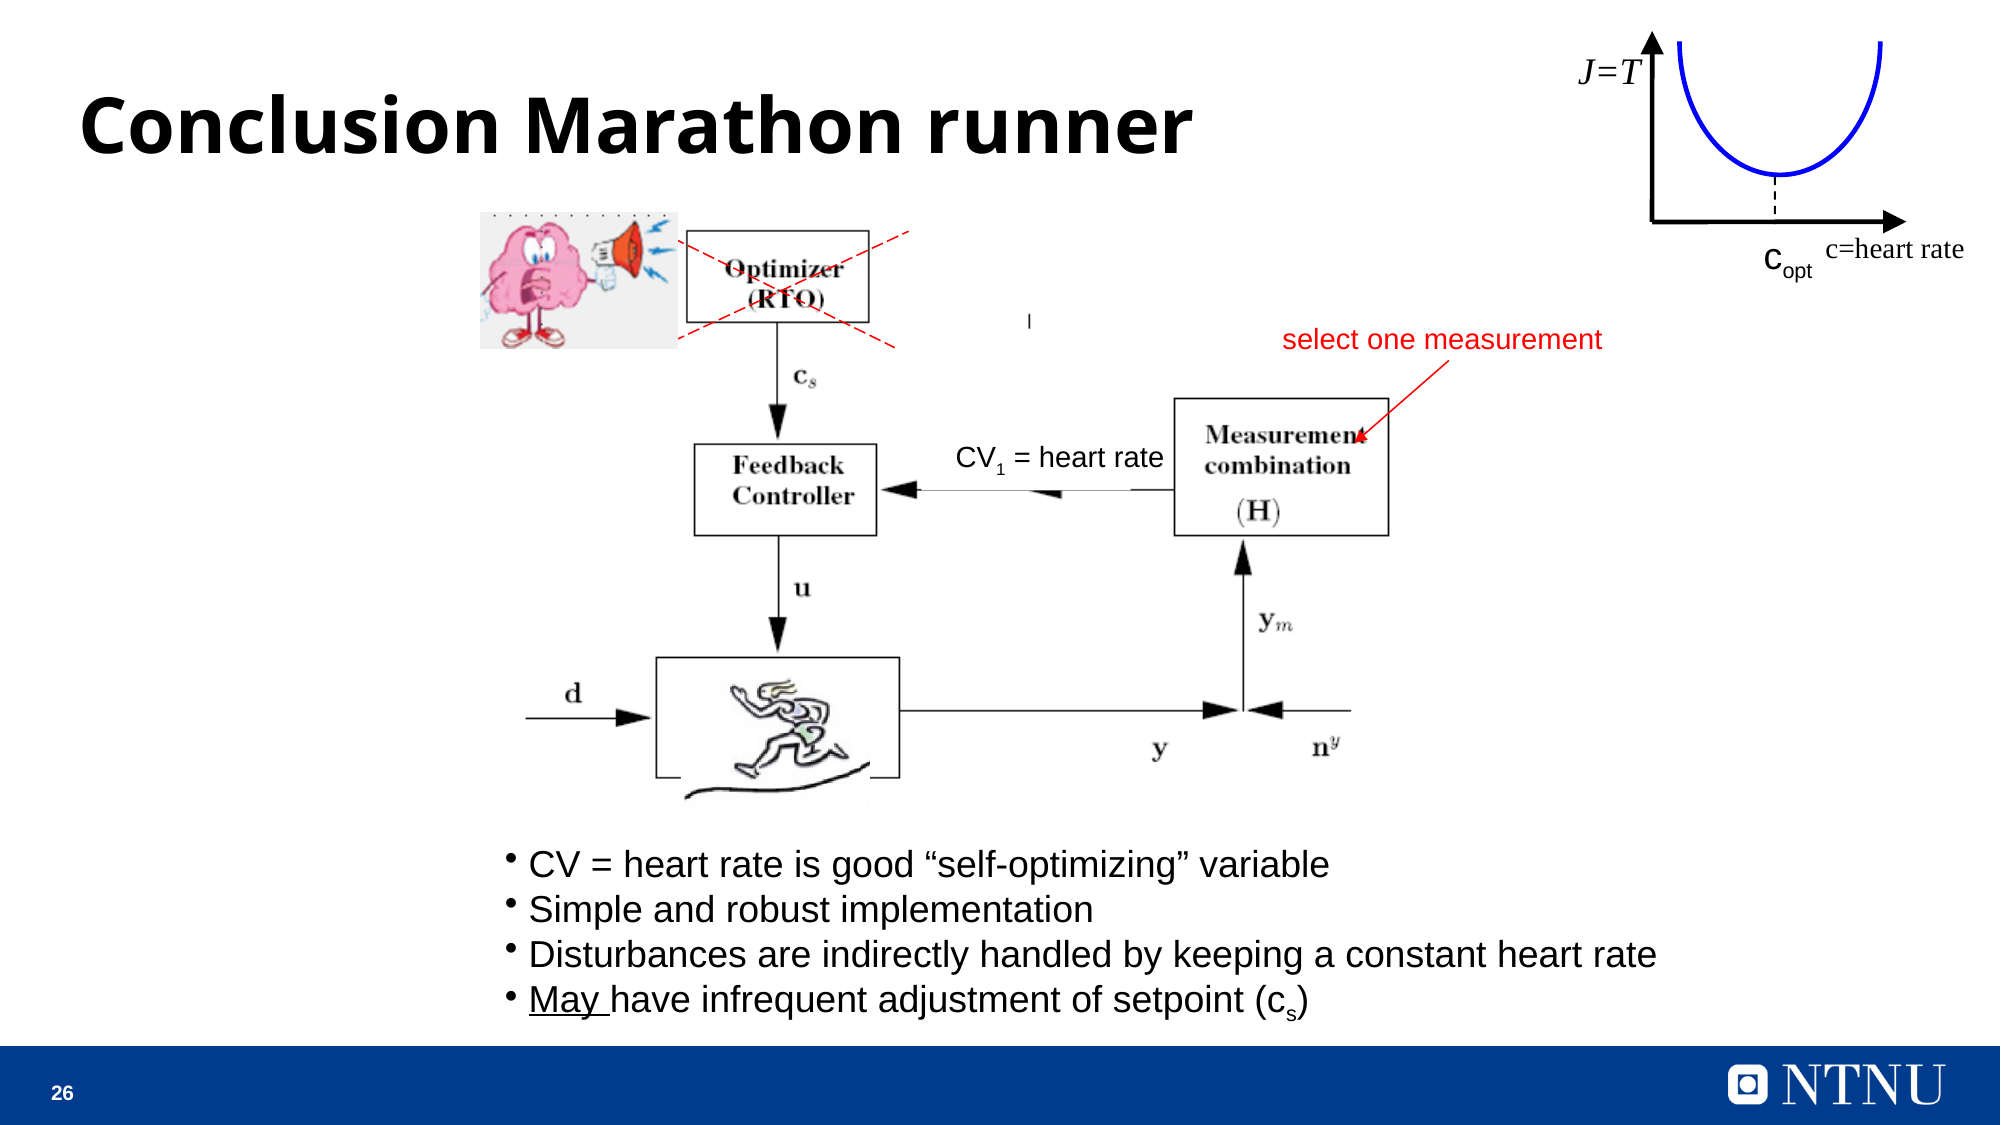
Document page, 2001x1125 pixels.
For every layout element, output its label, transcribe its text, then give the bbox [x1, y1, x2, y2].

text_box CV = heart rate is good “self-optimizing” variable Simple and robust implementation Disturbances are indirectly handled by keeping a constant heart rate May have infrequent adjustment of setpoint (cs) [490, 832, 1673, 1034]
picture [479, 206, 1414, 809]
title Conclusion Marathon runner [63, 0, 1339, 178]
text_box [1543, 30, 1981, 286]
picture [0, 1046, 2000, 1125]
list [430, 167, 1725, 605]
text_box select one measurement [1419, 312, 1618, 363]
